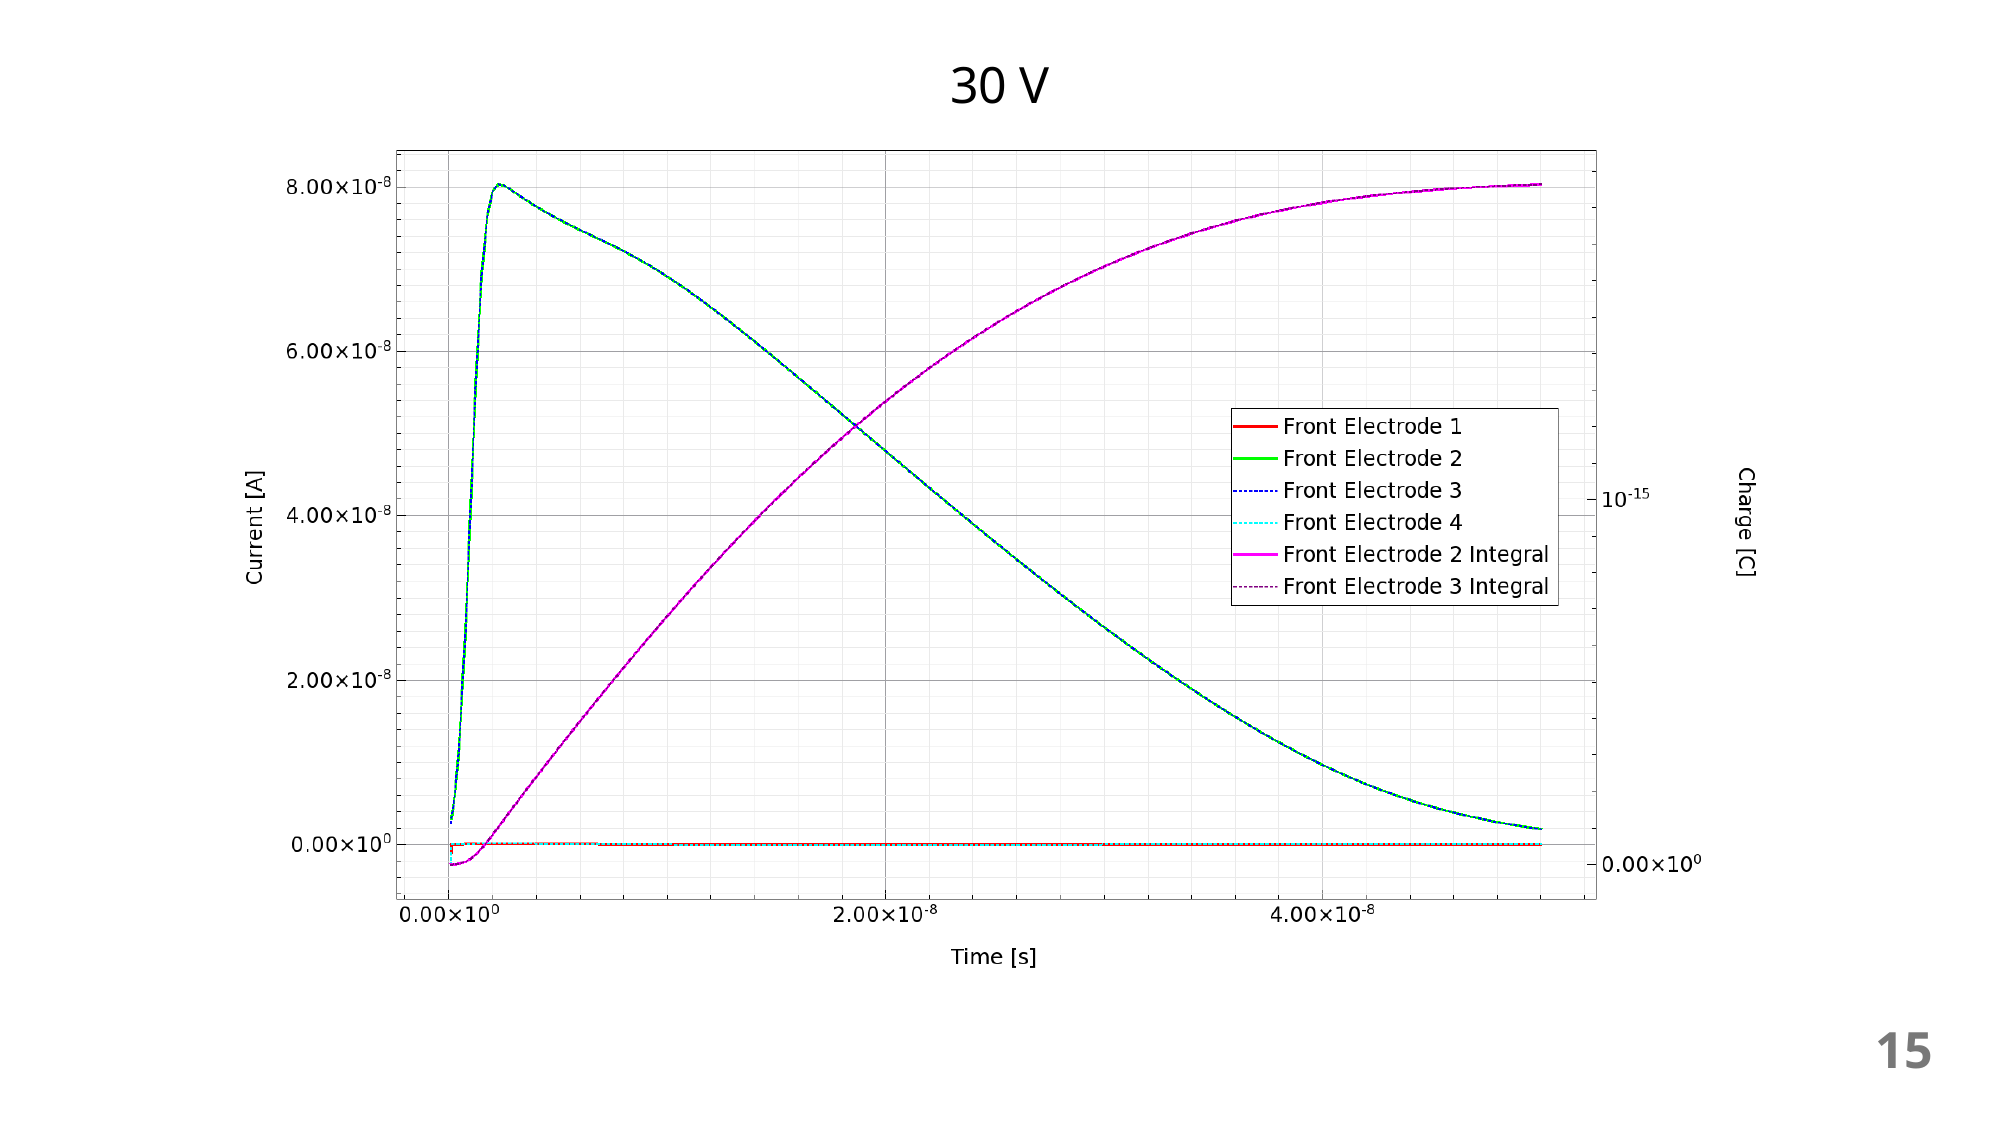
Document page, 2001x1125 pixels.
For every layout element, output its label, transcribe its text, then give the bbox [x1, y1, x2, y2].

text_box 30 V [759, 45, 1241, 121]
picture [231, 148, 1769, 977]
slide_number 15 [1849, 1022, 1960, 1083]
